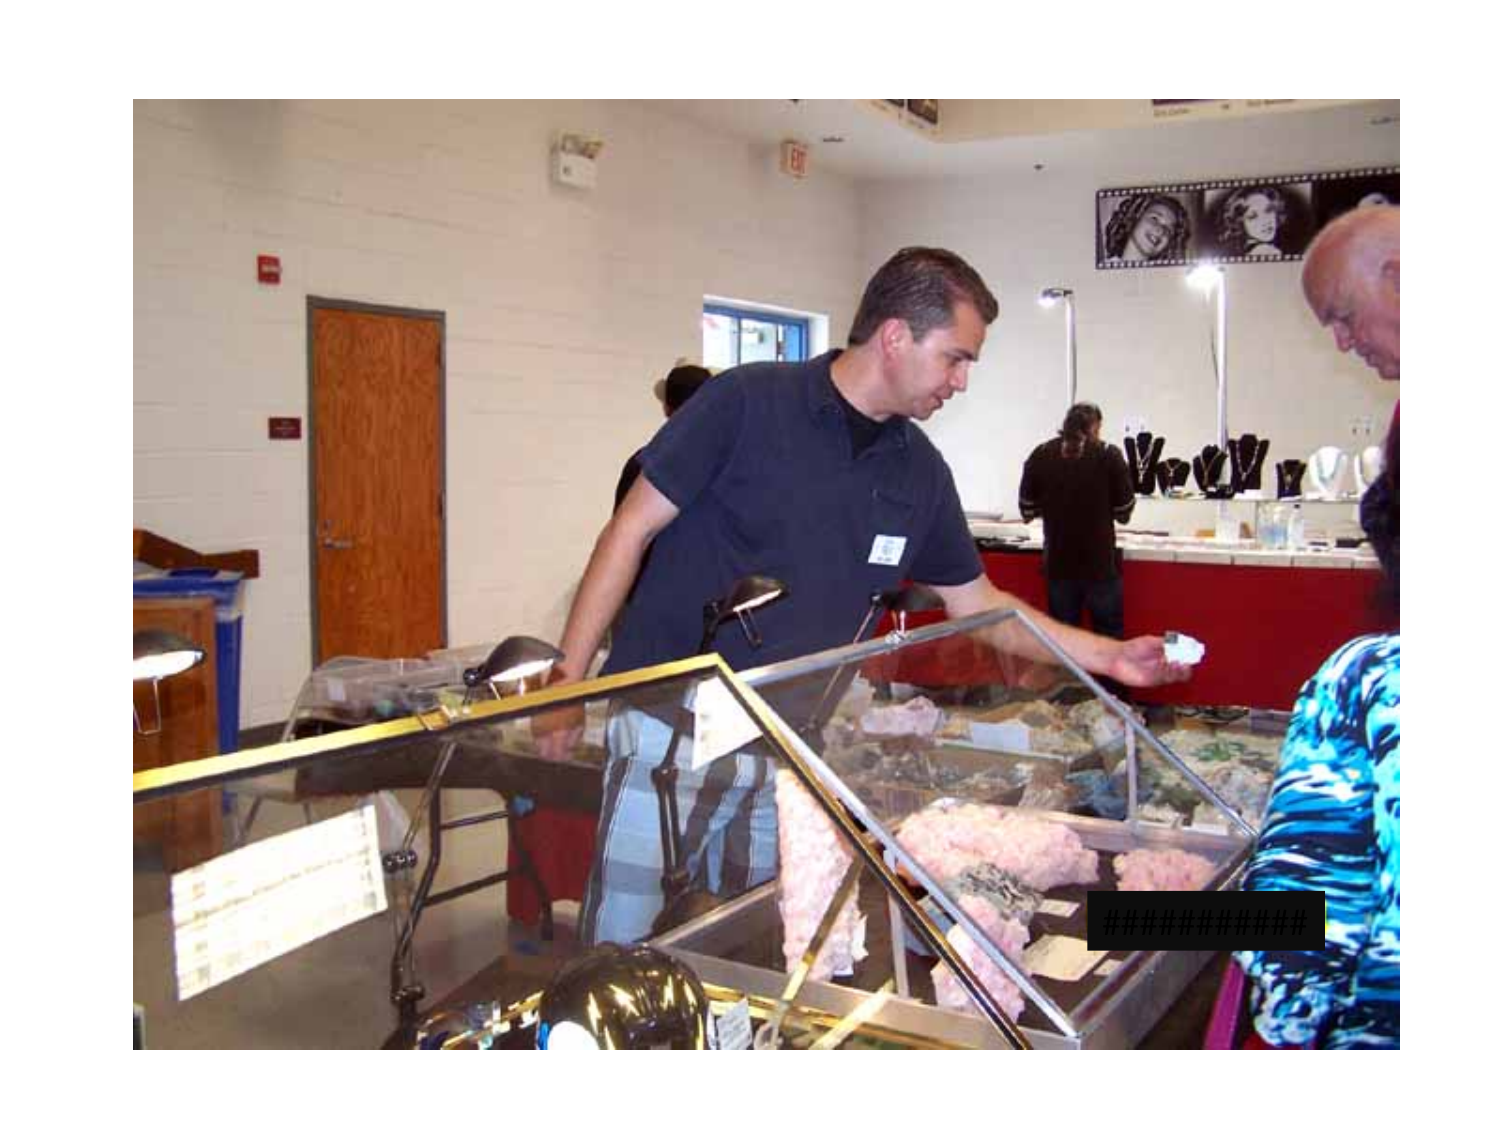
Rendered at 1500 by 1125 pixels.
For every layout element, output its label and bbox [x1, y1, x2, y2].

picture [132, 99, 1401, 1050]
